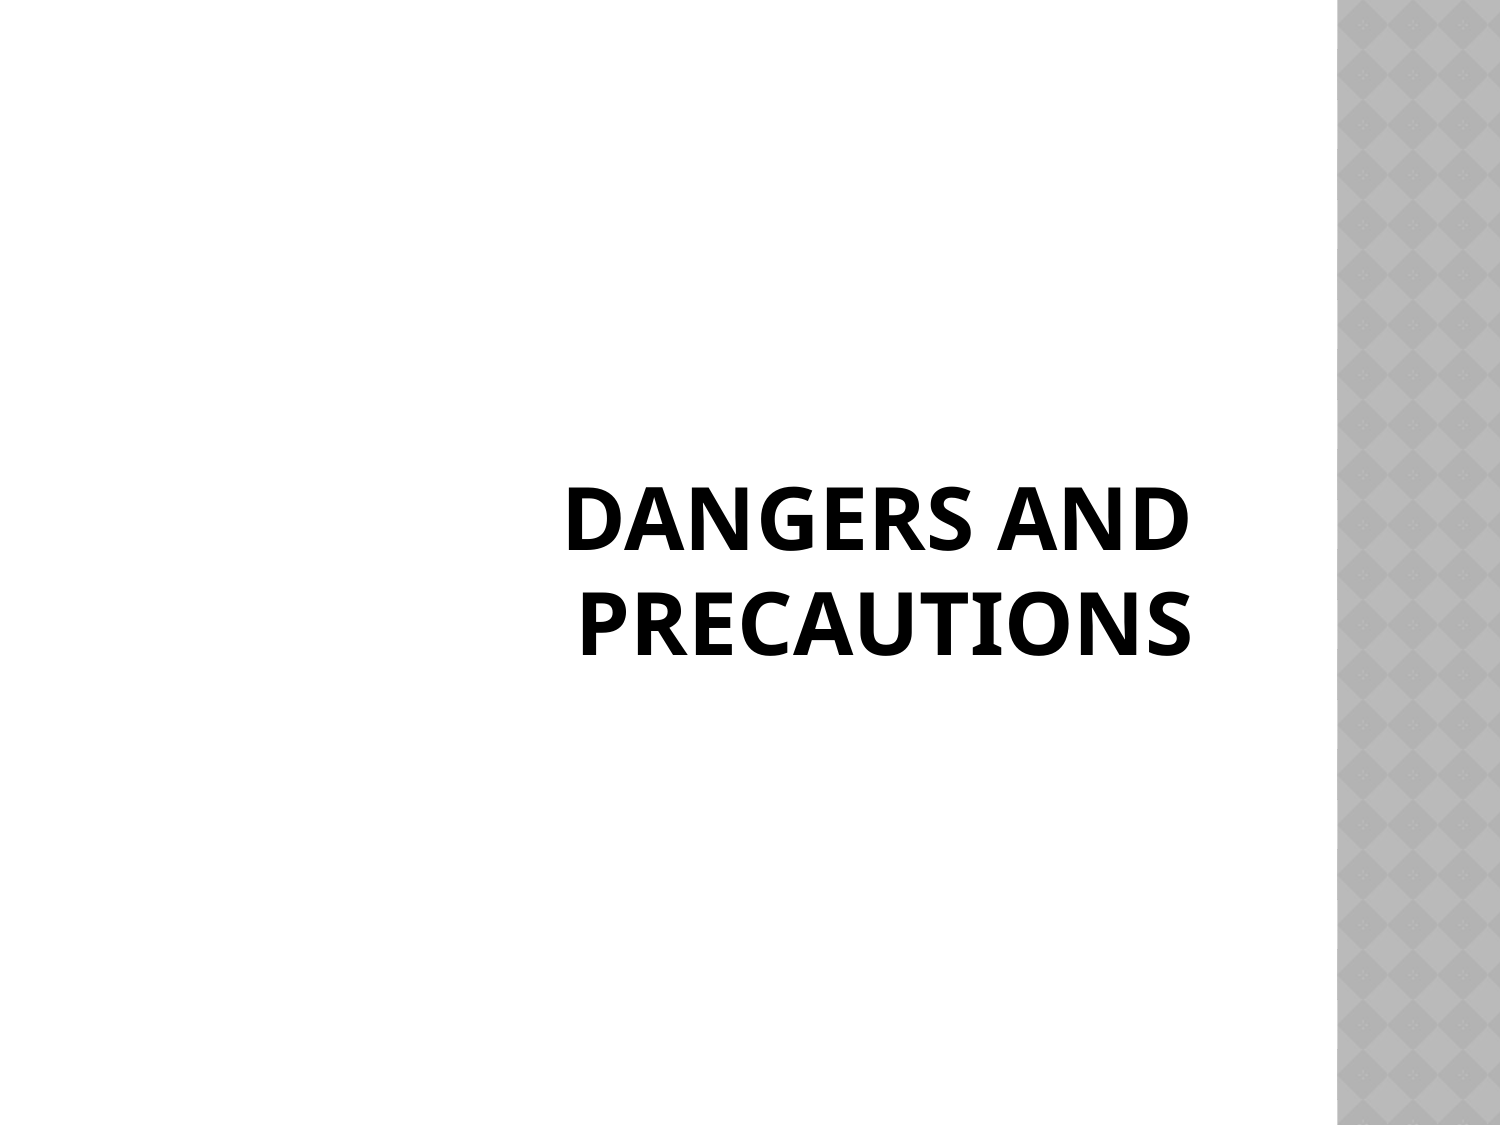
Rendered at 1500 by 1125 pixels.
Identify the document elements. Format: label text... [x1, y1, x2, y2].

title Dangers and precautions [174, 462, 1202, 687]
